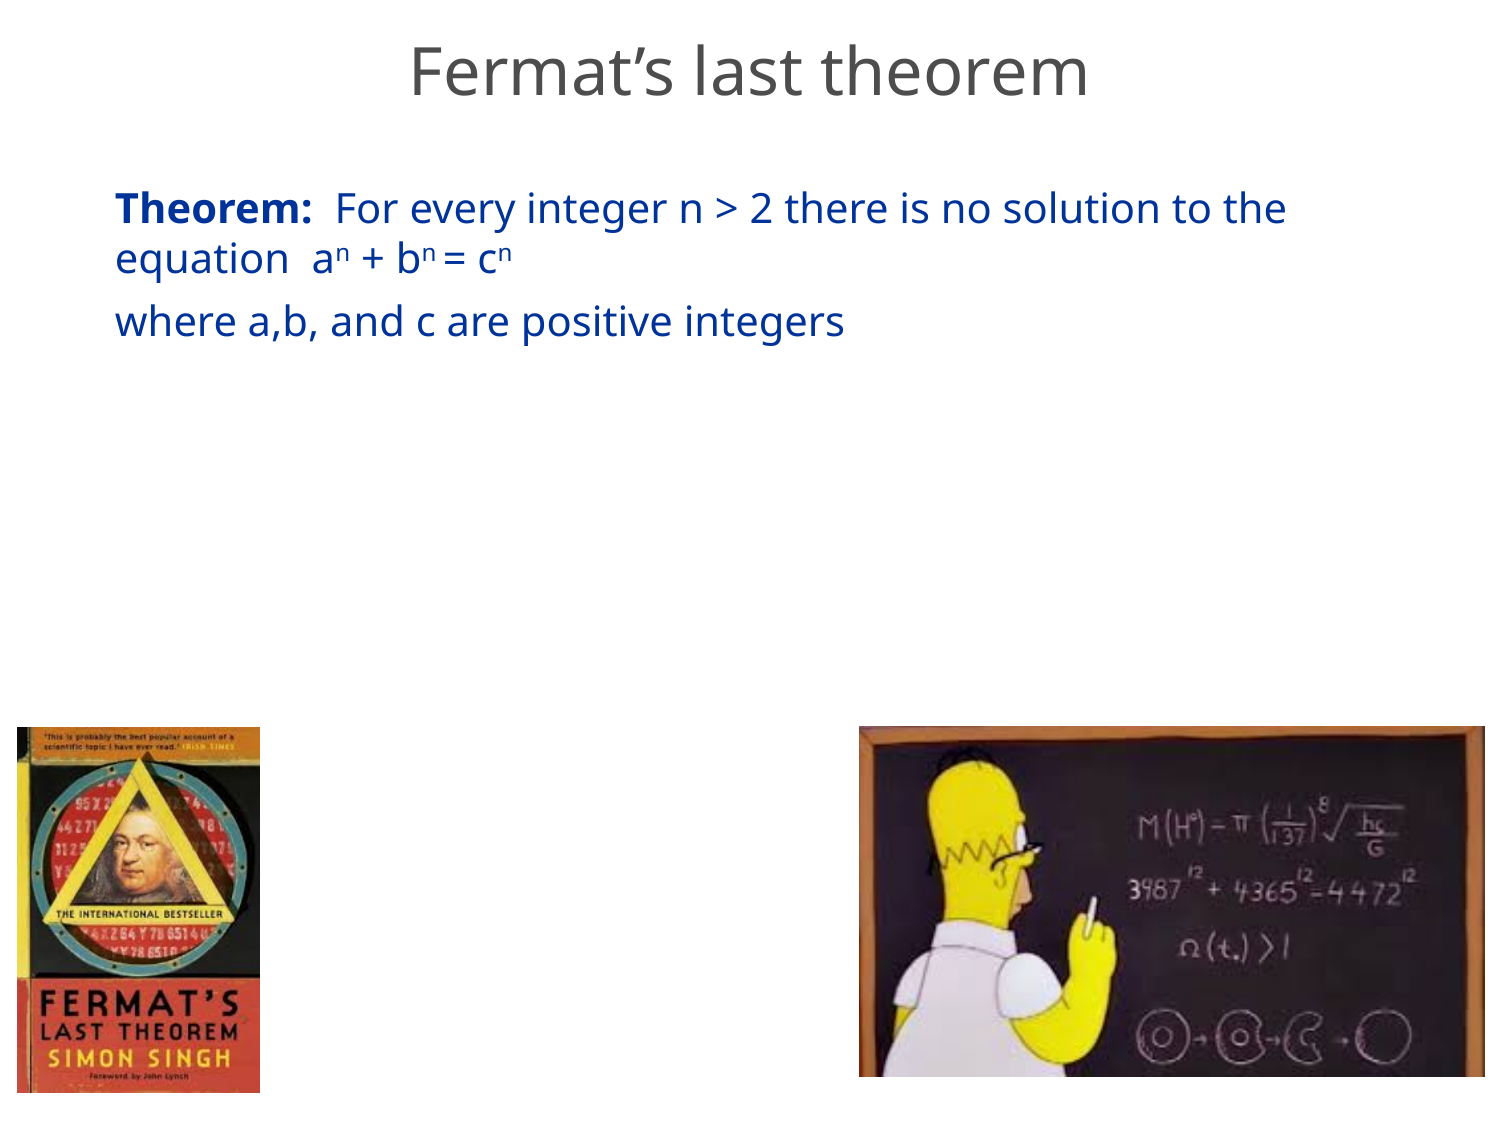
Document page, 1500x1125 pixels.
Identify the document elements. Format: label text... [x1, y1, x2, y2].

picture [859, 726, 1486, 1077]
title Fermat’s last theorem [0, 40, 1500, 116]
picture [17, 726, 260, 1093]
list Theorem: For every integer n > 2 there is no solution to the equation an + bn = cn where a,b, and c are positive integers [99, 174, 1388, 1063]
